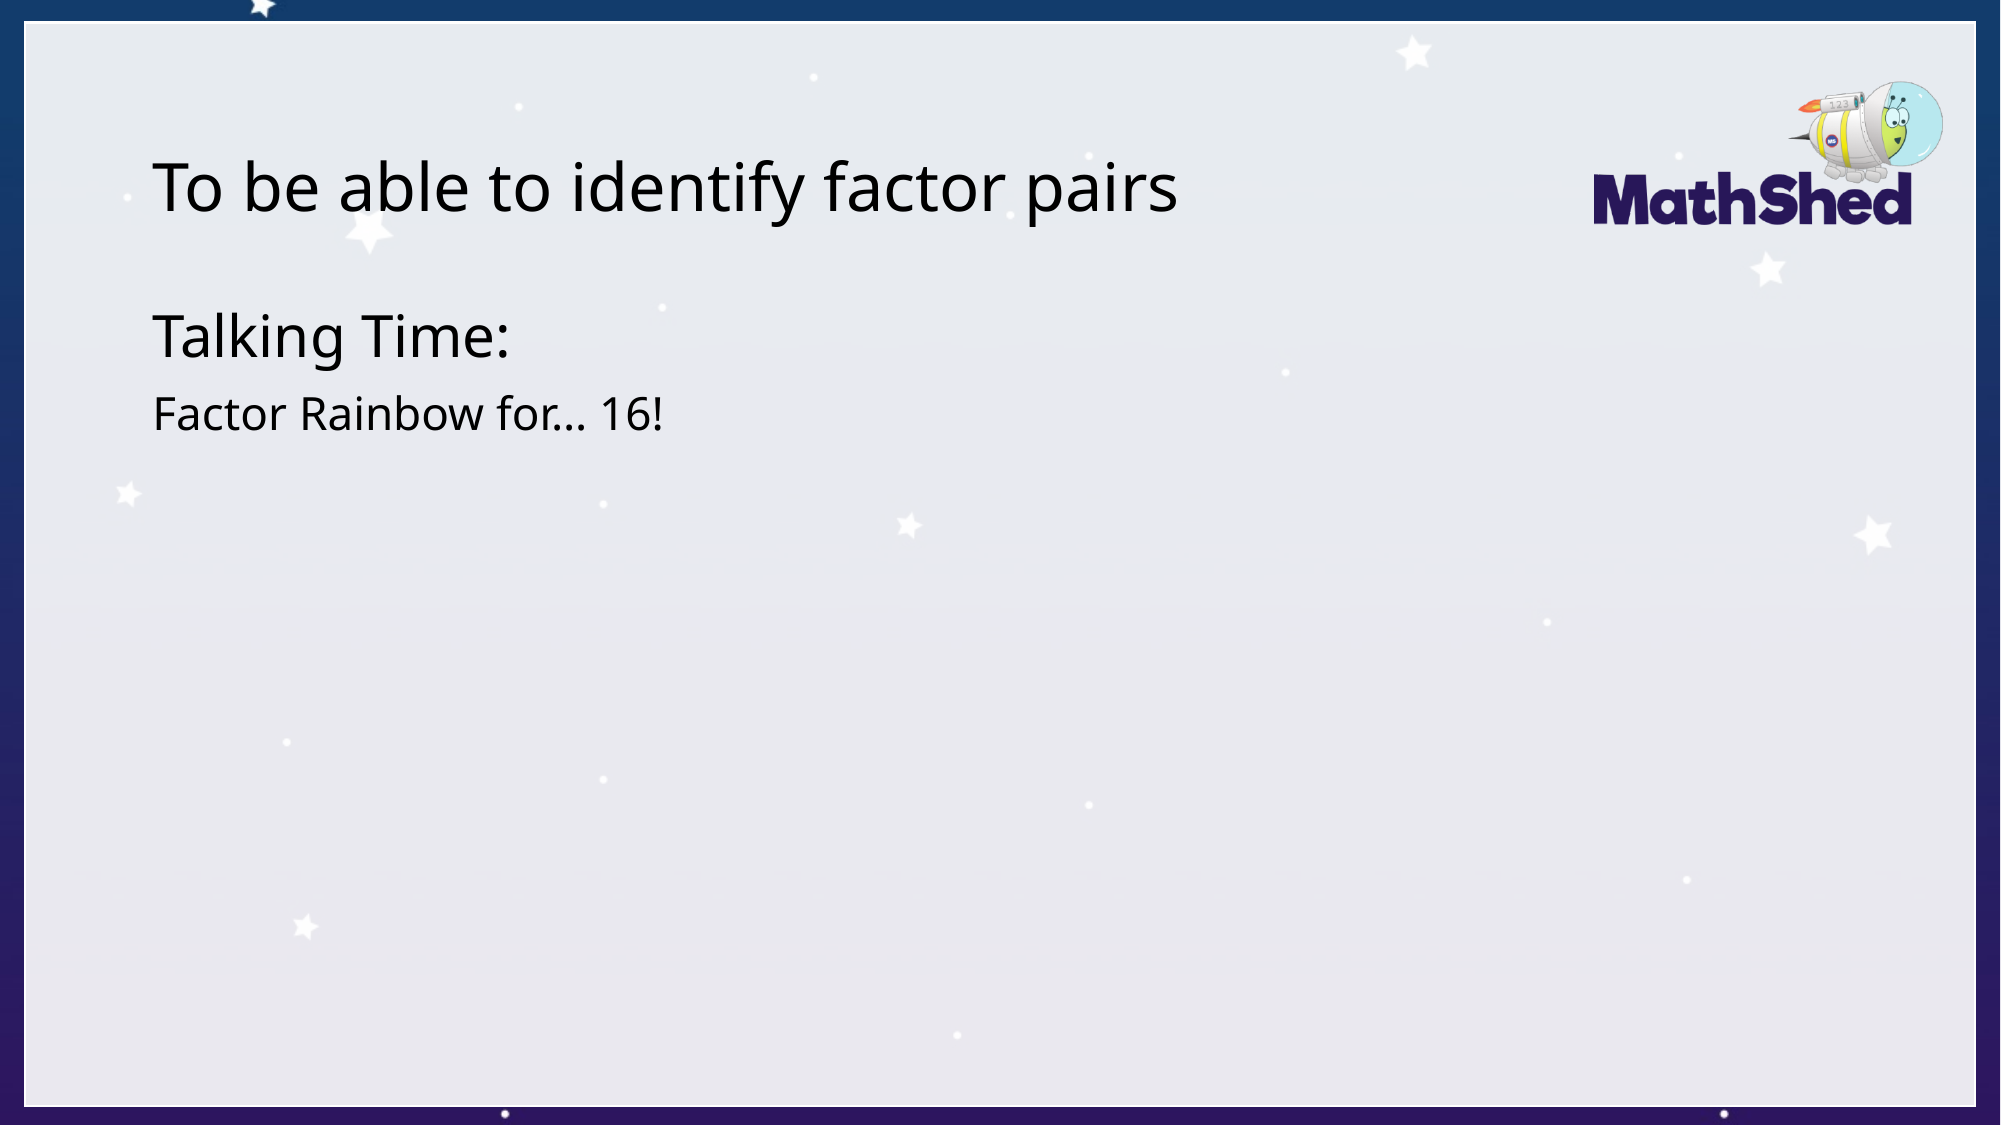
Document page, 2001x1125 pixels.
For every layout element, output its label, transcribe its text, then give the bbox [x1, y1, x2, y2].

title To be able to identify factor pairs [137, 81, 1578, 299]
list Talking Time: Factor Rainbow for… 16! [137, 299, 1863, 1014]
picture [0, 0, 2001, 1125]
